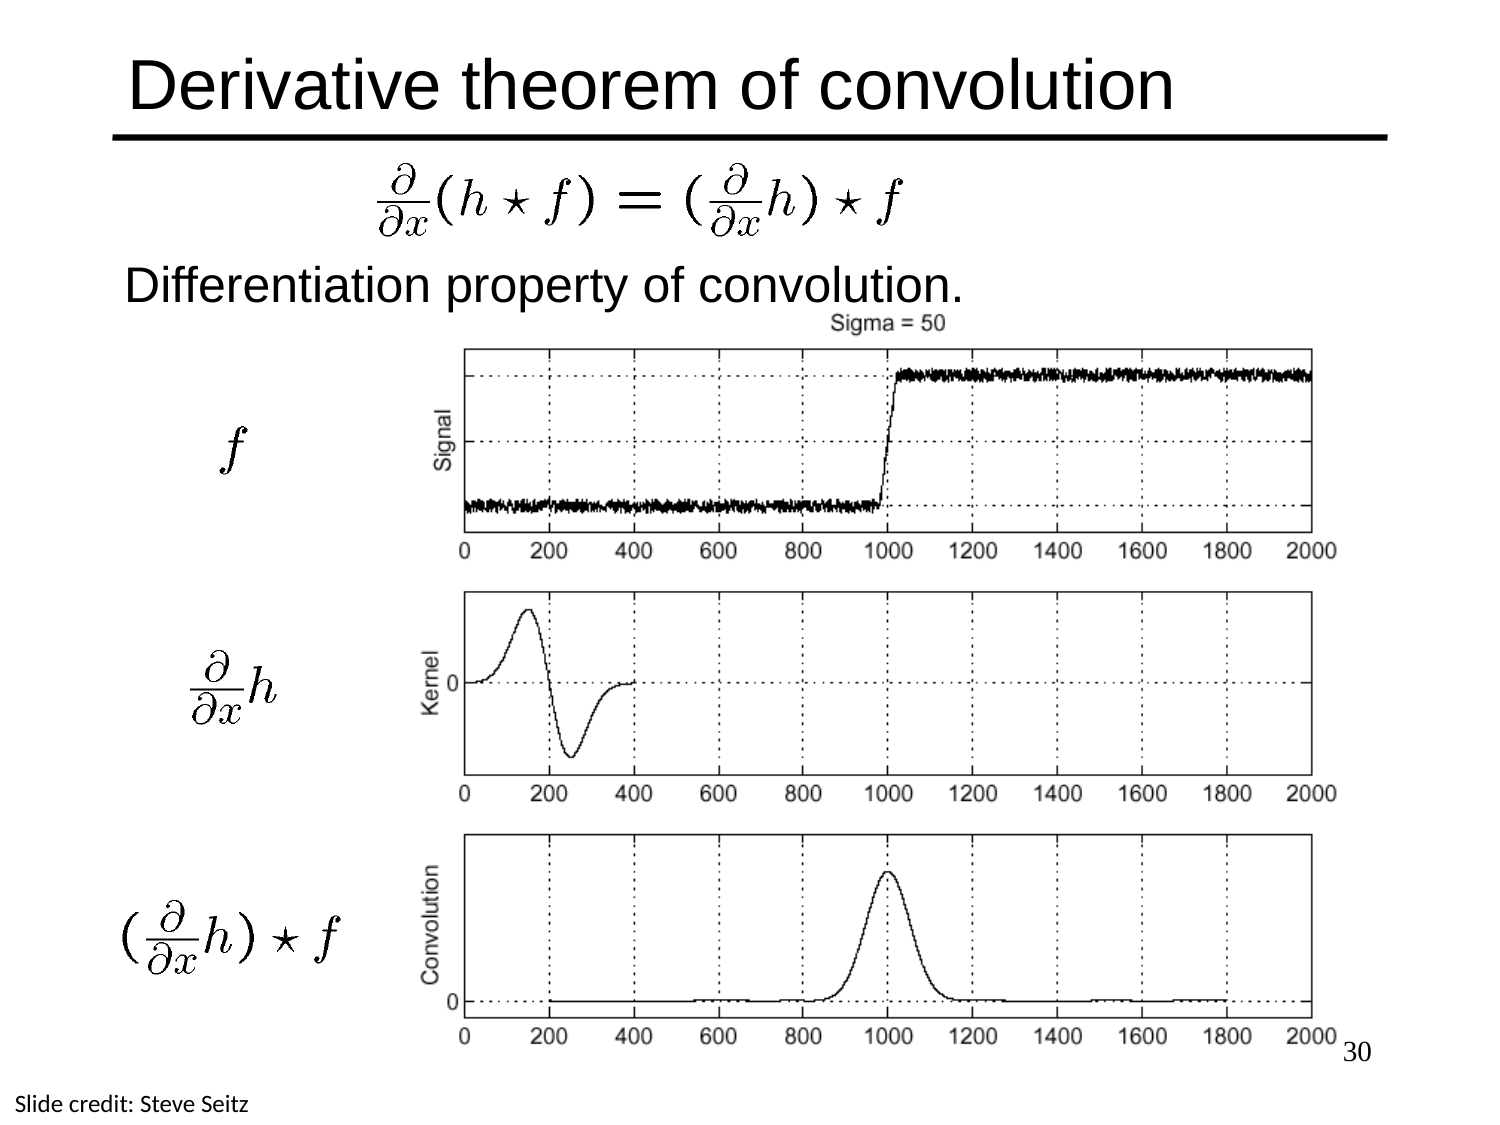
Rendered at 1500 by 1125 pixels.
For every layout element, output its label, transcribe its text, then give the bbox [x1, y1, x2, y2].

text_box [415, 304, 1353, 1062]
picture [187, 649, 278, 726]
list Differentiation property of convolution. [108, 244, 1385, 333]
slide_number 30 [1074, 1024, 1388, 1101]
picture [218, 424, 248, 475]
picture [374, 162, 904, 239]
text_box Slide credit: Steve Seitz [0, 1079, 413, 1125]
picture [121, 899, 343, 976]
title Derivative theorem of convolution [112, 12, 1388, 151]
